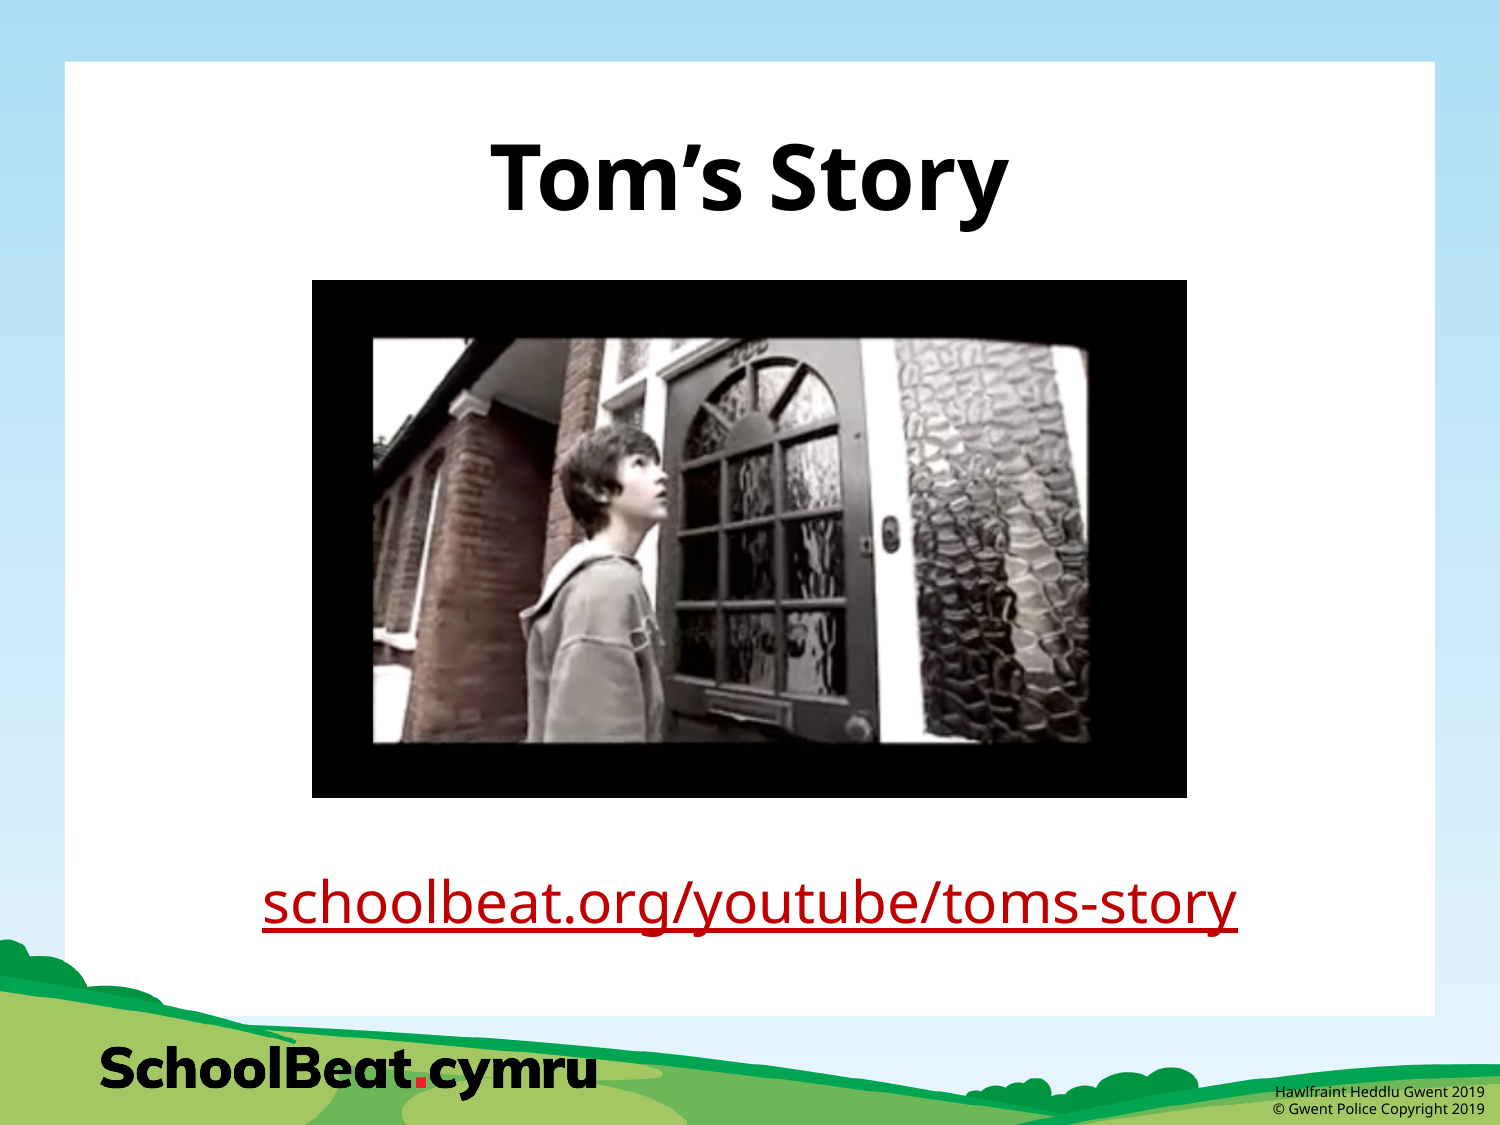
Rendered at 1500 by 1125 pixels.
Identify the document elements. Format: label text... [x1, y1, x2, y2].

picture [0, 903, 1500, 1125]
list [312, 280, 1187, 798]
list schoolbeat.org/youtube/toms-story [90, 814, 1410, 997]
list Tom’s Story [89, 83, 1410, 265]
